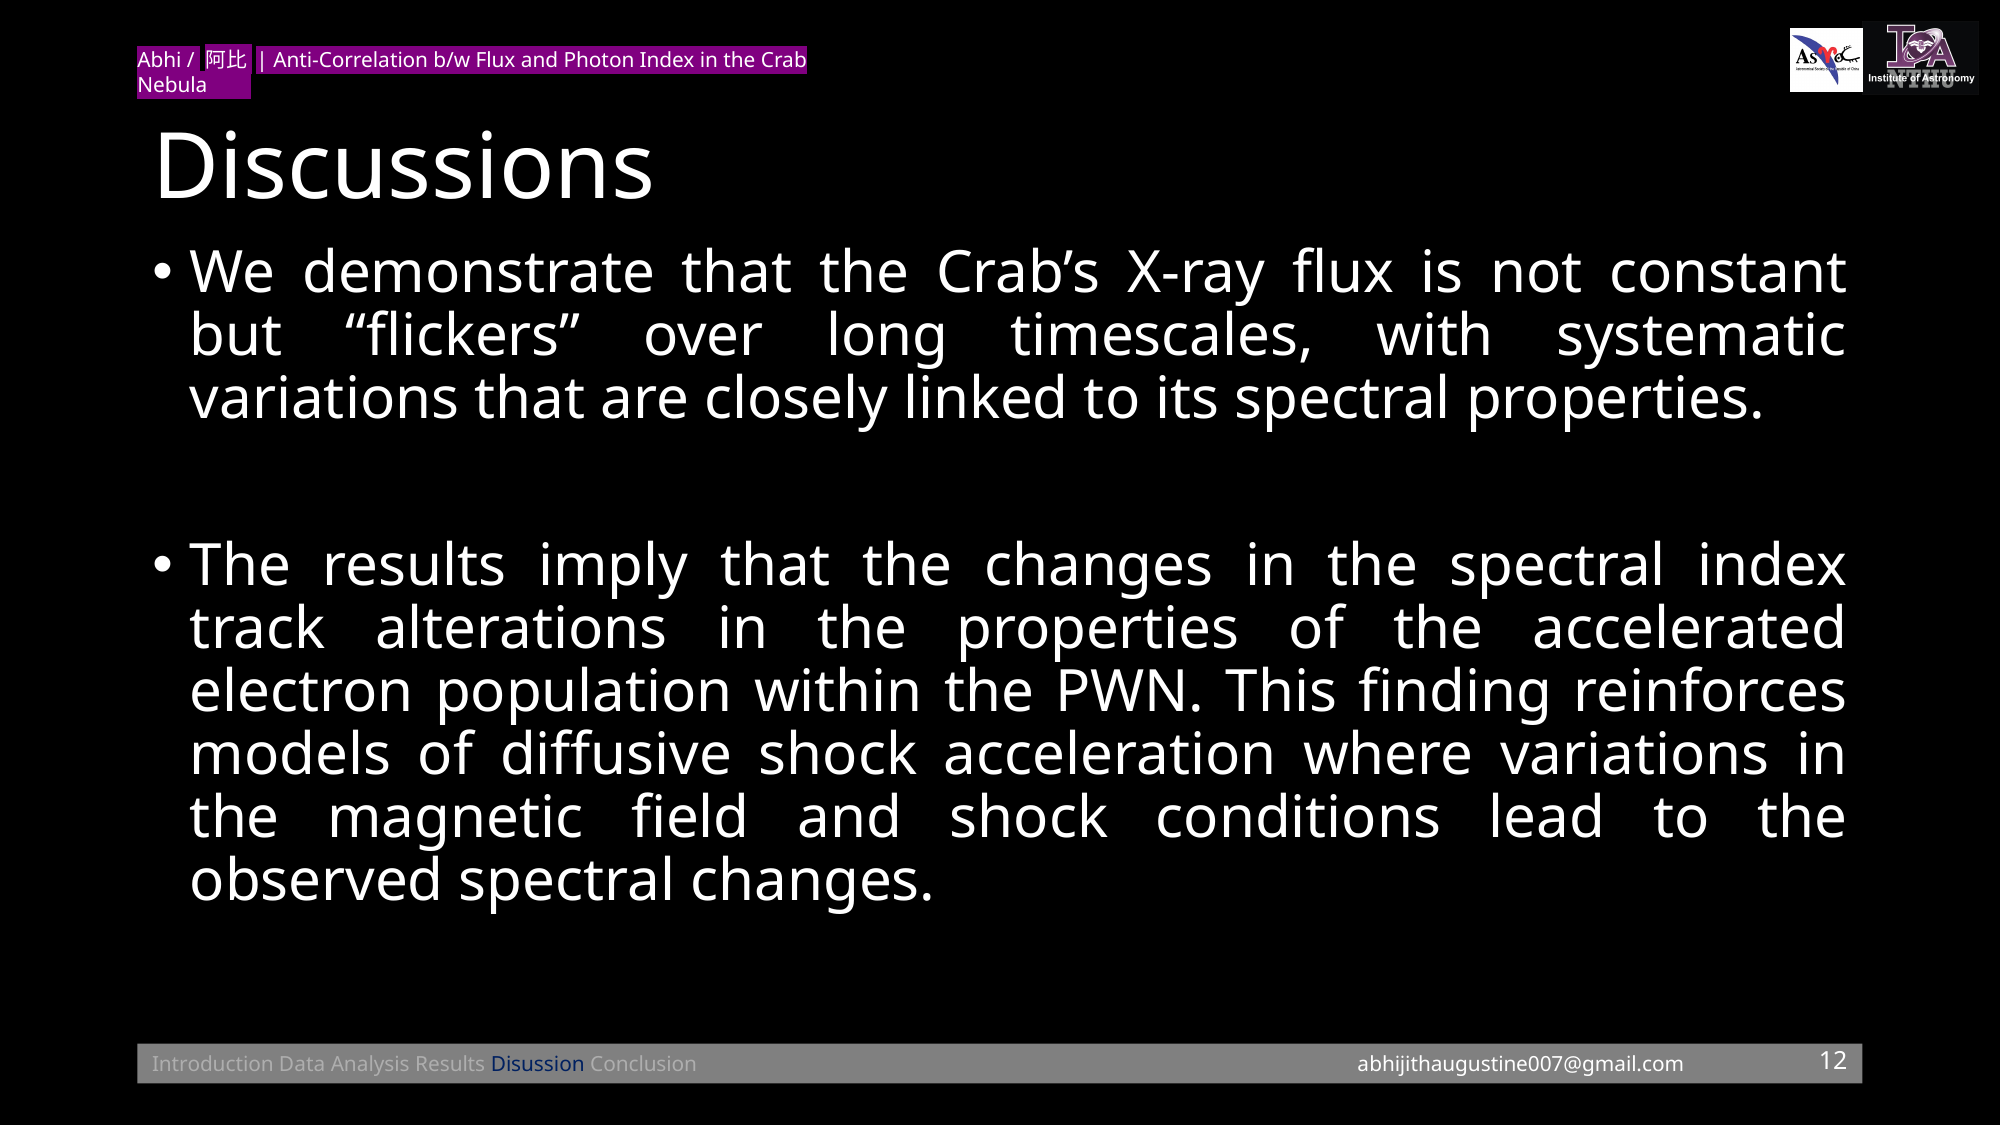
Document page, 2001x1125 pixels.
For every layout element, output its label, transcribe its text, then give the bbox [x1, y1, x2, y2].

list We demonstrate that the Crab’s X‑ray flux is not constant but “flickers” over long timescales, with systematic variations that are closely linked to its spectral properties. The results imply that the changes in the spectral index track alterations in the properties of the accelerated electron population within the PWN. This finding reinforces models of diffusive shock acceleration where variations in the magnetic field and shock conditions lead to the observed spectral changes. [137, 235, 1863, 1017]
slide_number 12 [1746, 1042, 1863, 1081]
picture [1790, 21, 1979, 95]
text_box Introduction Data Analysis Results Disussion Conclusion abhijithaugustine007@gmail.com [137, 1043, 1863, 1084]
title Discussions [137, 59, 1863, 235]
